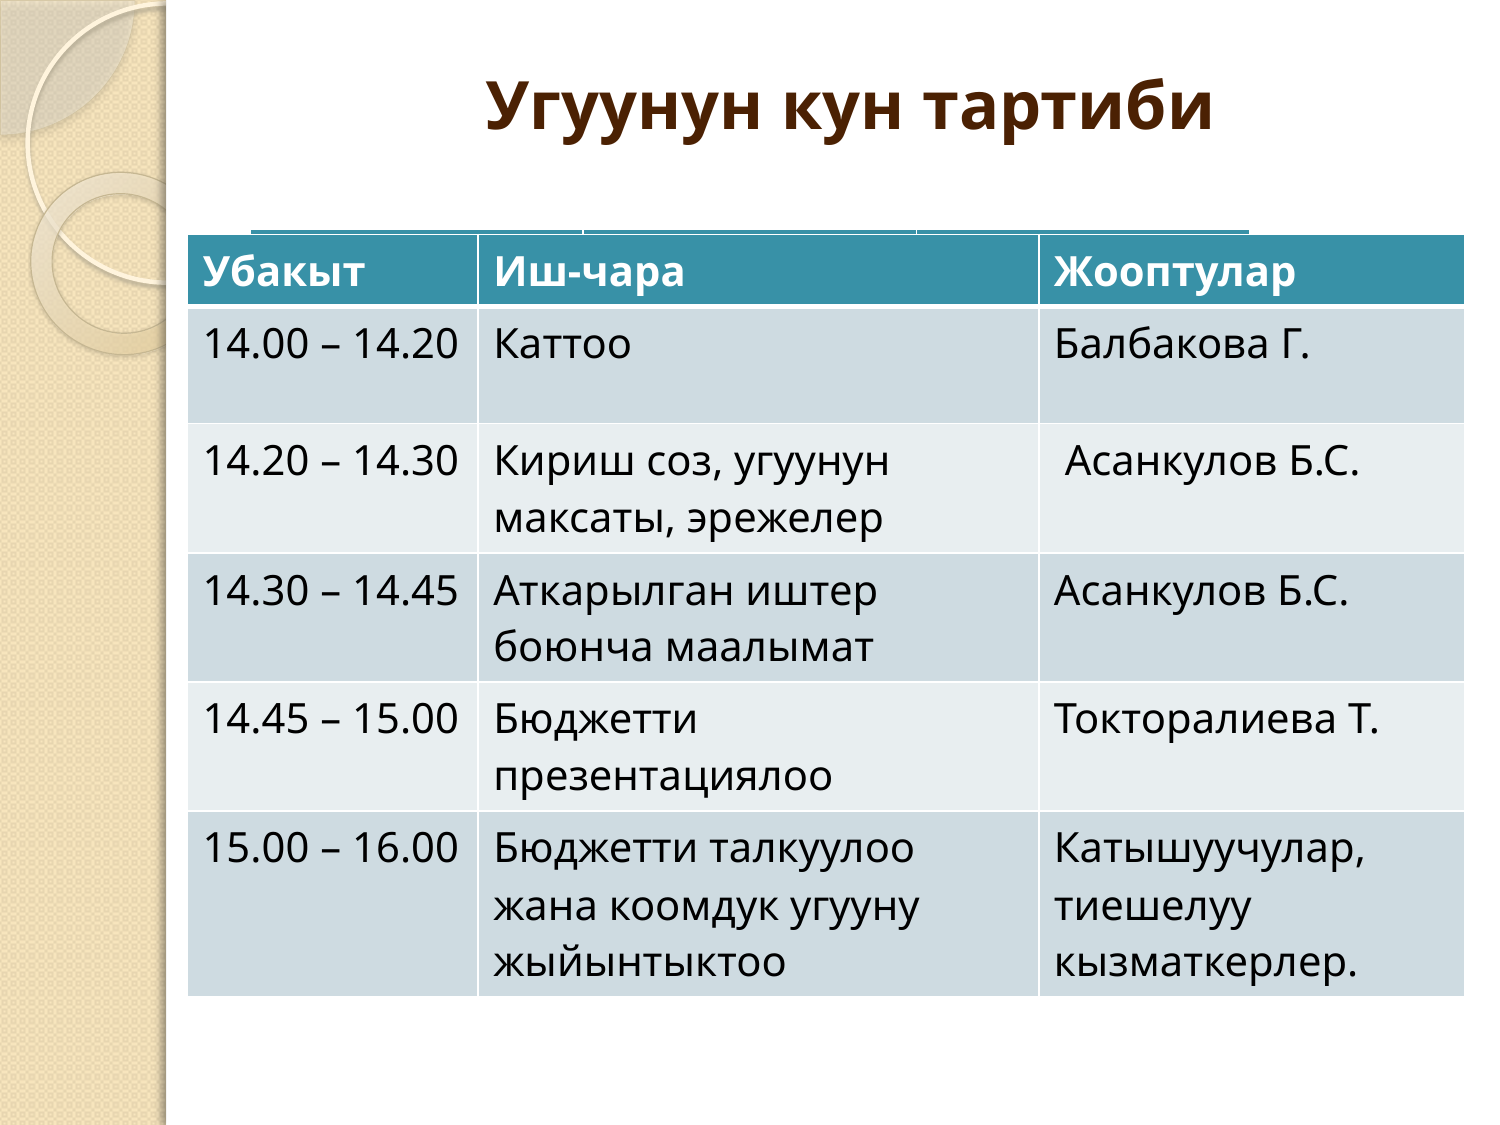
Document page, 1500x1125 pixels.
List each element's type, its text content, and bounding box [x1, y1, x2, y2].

table_cell Каттоо [479, 309, 1038, 423]
table_cell 14.00 – 14.20 [188, 309, 477, 423]
table_cell Асанкулов Б.С. [1040, 424, 1464, 552]
title Угуунун кун тартиби [235, 45, 1466, 161]
table_cell Бюджетти талкуулоо жана коомдук угууну жыйынтыктоо [479, 812, 1038, 996]
table_cell 14.45 – 15.00 [188, 683, 477, 810]
table_cell Кириш соз, угуунун максаты, эрежелер [479, 424, 1038, 552]
table_cell Катышуучулар, тиешелуу кызматкерлер. [1040, 812, 1464, 996]
table_header Жооптулар [1040, 235, 1464, 304]
table_cell 14.30 – 14.45 [188, 554, 477, 681]
table_cell Аткарылган иштер боюнча маалымат [479, 554, 1038, 681]
table_cell 14.20 – 14.30 [188, 424, 477, 552]
table_cell Токторалиева Т. [1040, 683, 1464, 810]
table_cell Бюджетти презентациялоо [479, 683, 1038, 810]
table_cell 15.00 – 16.00 [188, 812, 477, 996]
table_header Иш-чара [584, 230, 916, 234]
table_header Жооптулар [917, 230, 1249, 234]
table_header Убактысы [251, 230, 582, 234]
table_header Убакыт [188, 235, 477, 304]
table_cell Асанкулов Б.С. [1040, 554, 1464, 681]
table_header Иш-чара [479, 235, 1038, 304]
table_cell Балбакова Г. [1040, 309, 1464, 423]
